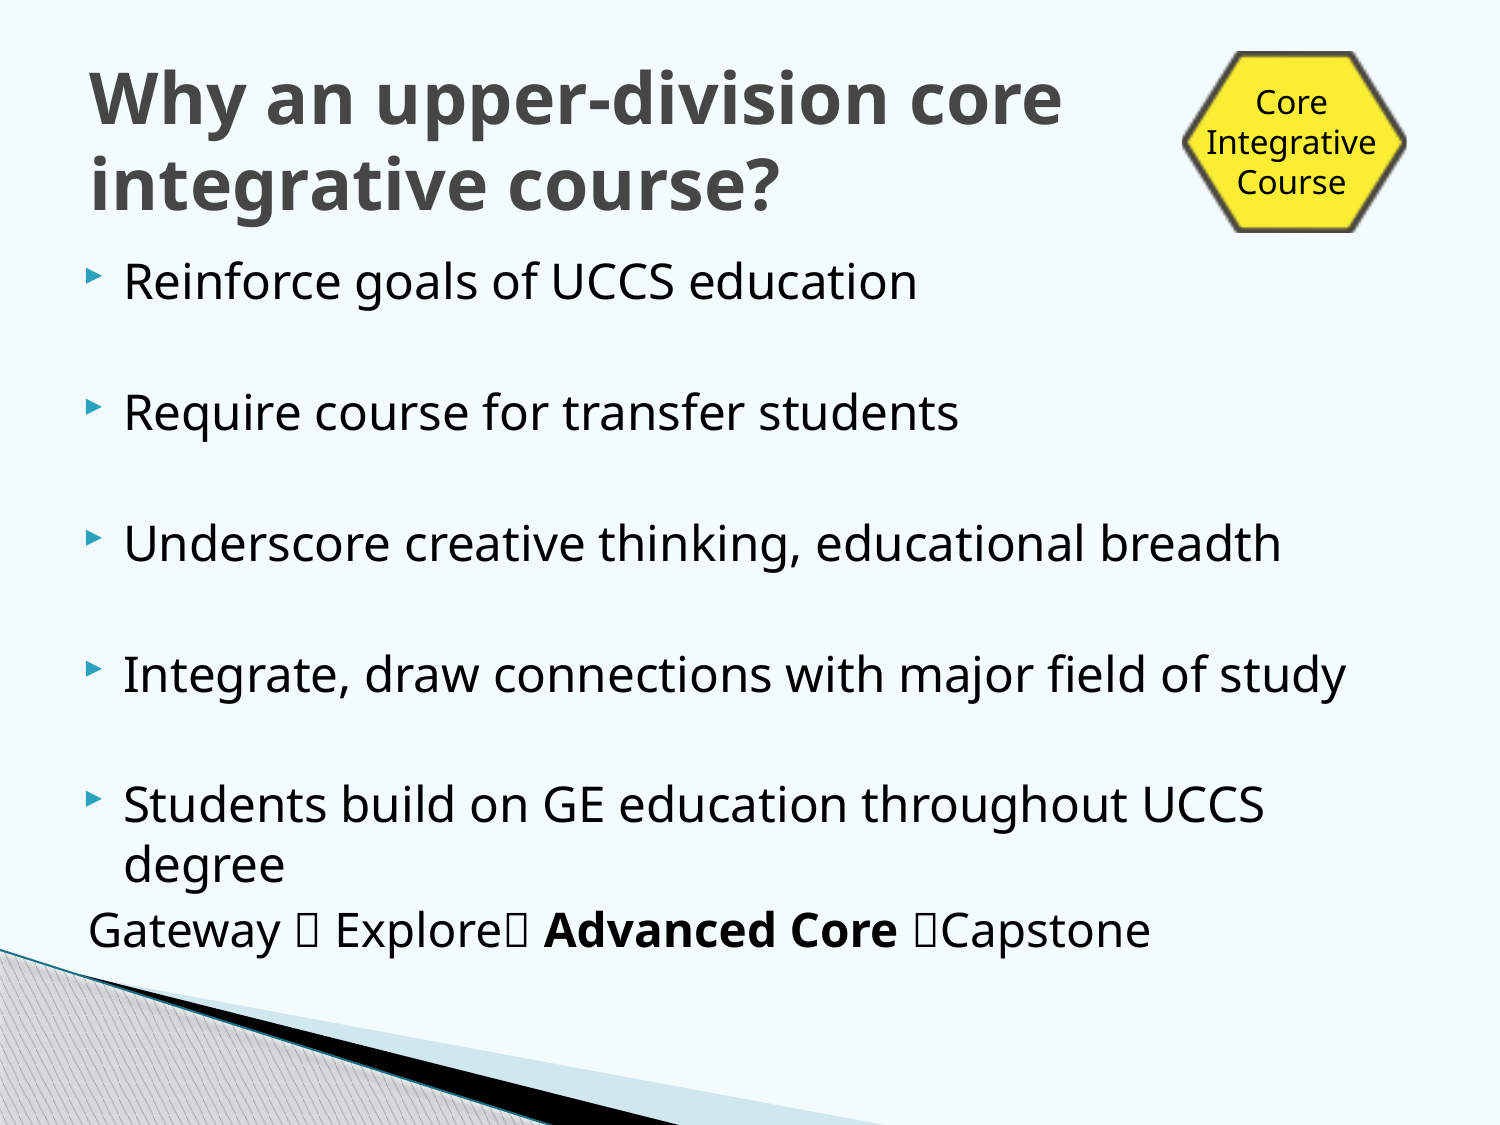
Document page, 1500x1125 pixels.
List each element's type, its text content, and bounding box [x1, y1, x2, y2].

list Reinforce goals of UCCS education Require course for transfer students Underscore creative thinking, educational breadth Integrate, draw connections with major field of study Students build on GE education throughout UCCS degree Gateway  Explore Advanced Core Capstone [51, 243, 1435, 970]
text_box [1171, 50, 1412, 233]
title Why an upper-division core integrative course? [75, 45, 1182, 233]
